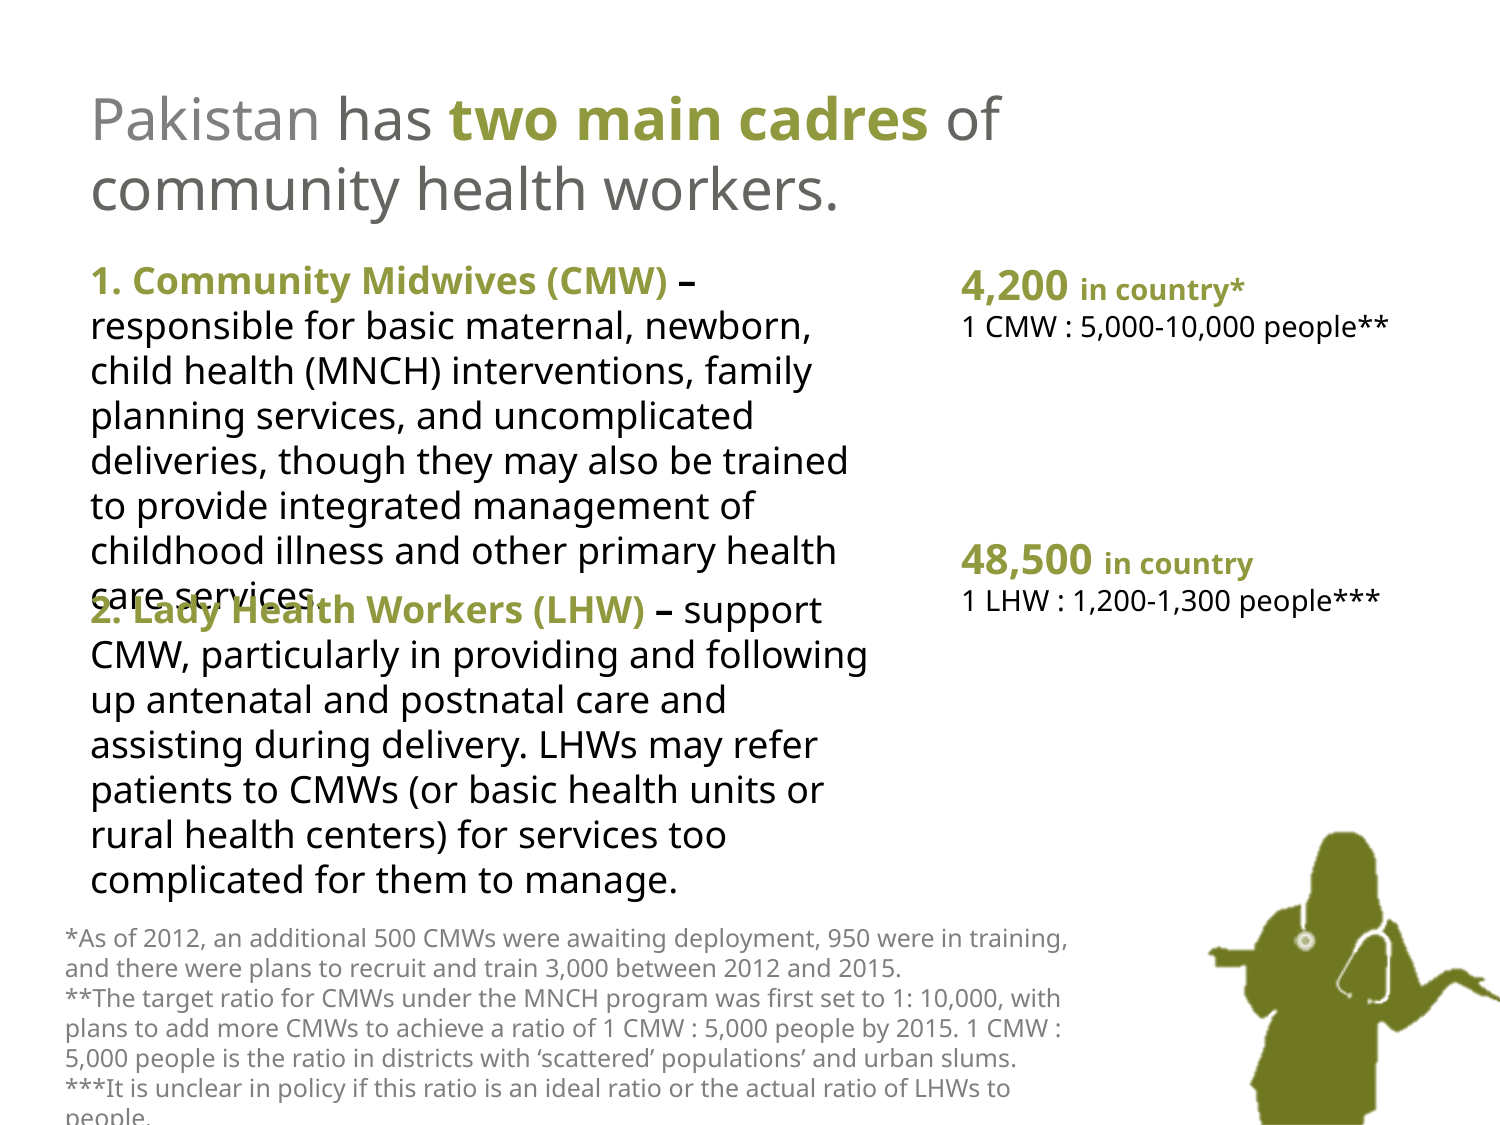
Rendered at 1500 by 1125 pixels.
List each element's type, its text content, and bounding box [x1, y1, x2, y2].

text_box 4,200 in country* 1 CMW : 5,000-10,000 people** [946, 251, 1487, 351]
text_box 48,500 in country 1 LHW : 1,200-1,300 people*** [946, 525, 1487, 625]
text_box 2. Lady Health Workers (LHW) – support CMW, particularly in providing and following up antenatal and postnatal care and assisting during delivery. LHWs may refer patients to CMWs (or basic health units or rural health centers) for services too complicated for them to manage. [74, 578, 888, 991]
picture [1171, 812, 1500, 1125]
text_box 1. Community Midwives (CMW) – responsible for basic maternal, newborn, child health (MNCH) interventions, family planning services, and uncomplicated deliveries, though they may also be trained to provide integrated management of childhood illness and other primary health care services. [74, 249, 888, 525]
text_box *As of 2012, an additional 500 CMWs were awaiting deployment, 950 were in training, and there were plans to recruit and train 3,000 between 2012 and 2015. **The target ratio for CMWs under the MNCH program was first set to 1: 10,000, with plans to add more CMWs to achieve a ratio of 1 CMW : 5,000 people by 2015. 1 CMW : 5,000 people is the ratio in districts with ‘scattered’ populations’ and urban slums. ***It is unclear in policy if this ratio is an ideal ratio or the actual ratio of LHWs to people. [49, 915, 1113, 1125]
text_box Pakistan has two main cadres of community health workers. [74, 75, 1275, 250]
